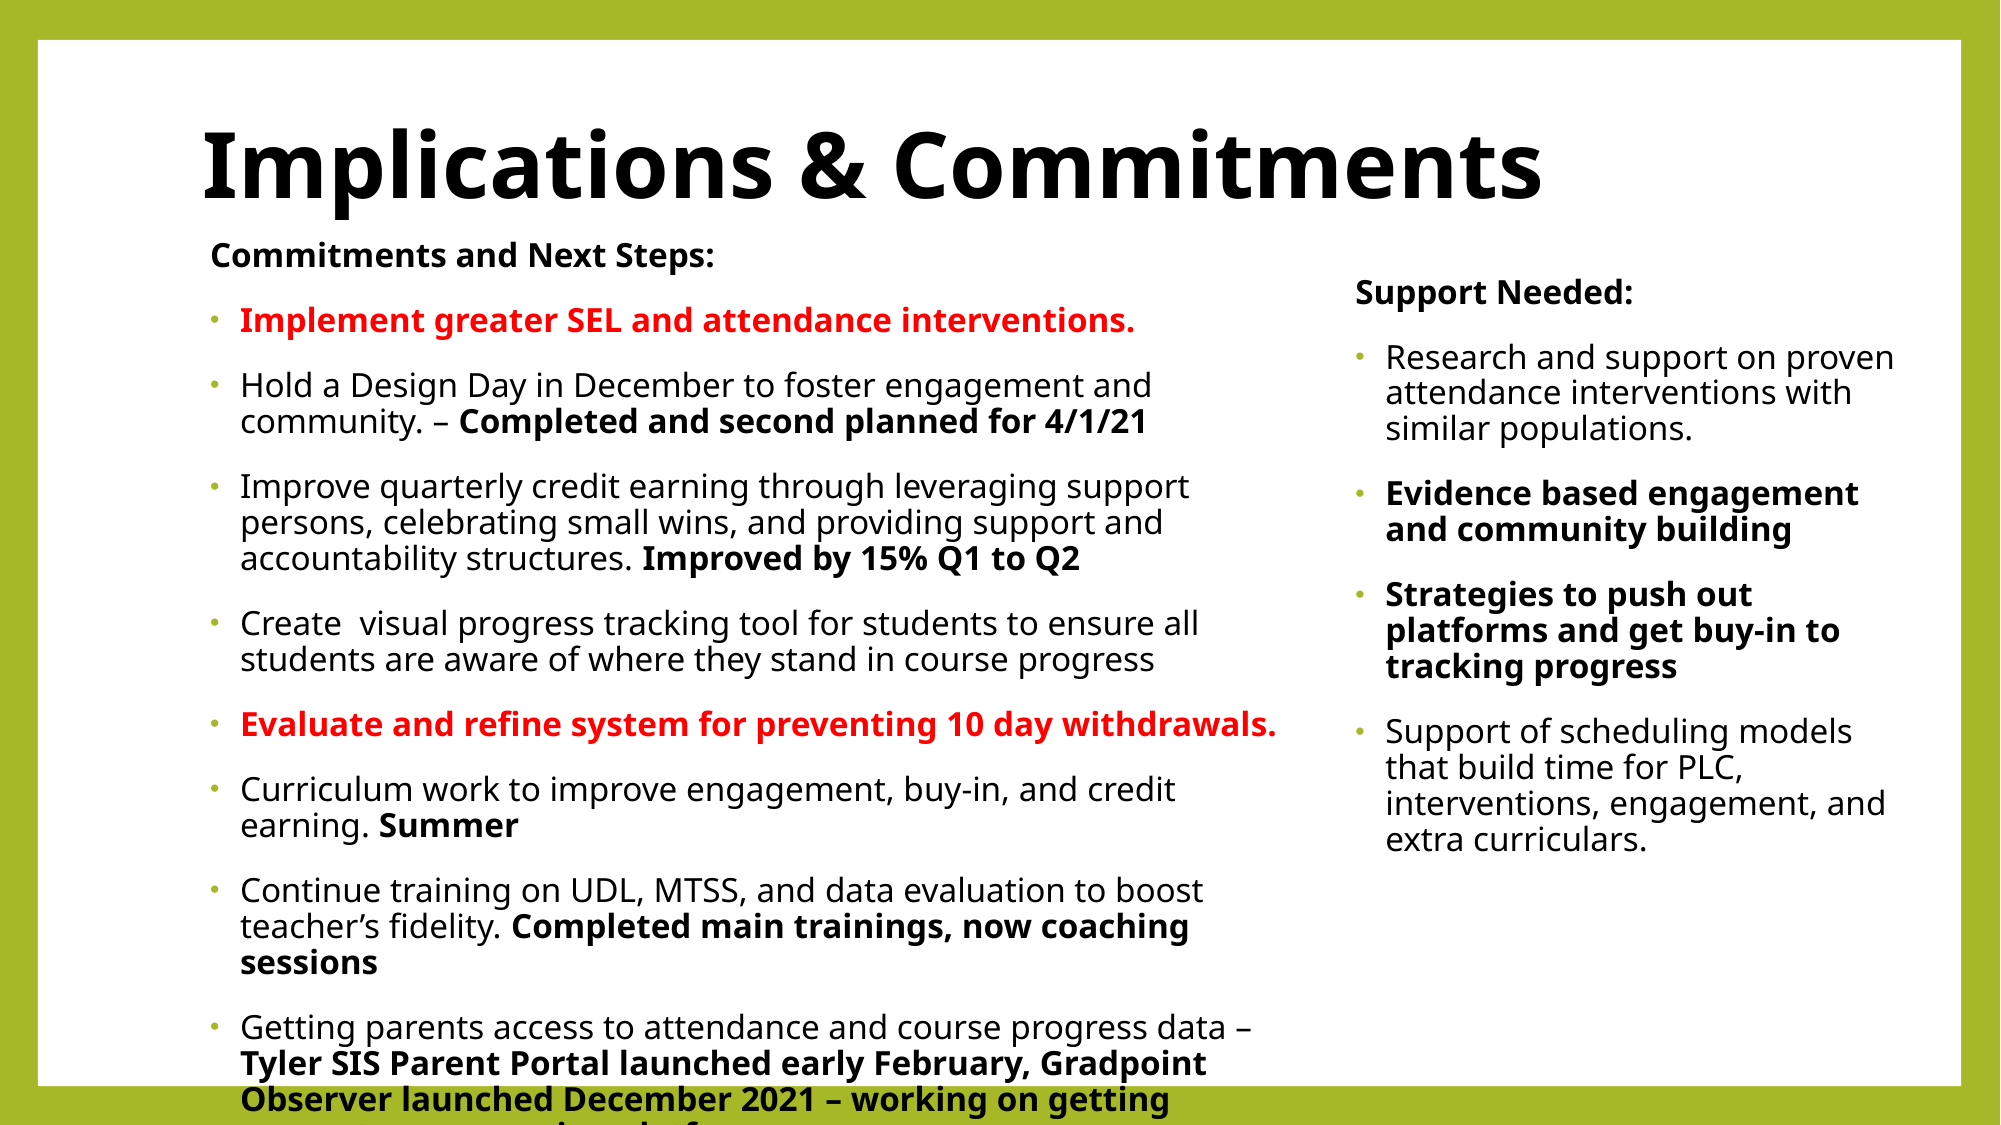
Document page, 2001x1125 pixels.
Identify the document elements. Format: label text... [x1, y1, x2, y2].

list Commitments and Next Steps: Implement greater SEL and attendance interventions. Hold a Design Day in December to foster engagement and community. – Completed and second planned for 4/1/21 Improve quarterly credit earning through leveraging support persons, celebrating small wins, and providing support and accountability structures. Improved by 15% Q1 to Q2 Create visual progress tracking tool for students to ensure all students are aware of where they stand in course progress Evaluate and refine system for preventing 10 day withdrawals. Curriculum work to improve engagement, buy-in, and credit earning. Summer Continue training on UDL, MTSS, and data evaluation to boost teacher’s fidelity. Completed main trainings, now coaching sessions Getting parents access to attendance and course progress data – Tyler SIS Parent Portal launched early February, Gradpoint Observer launched December 2021 – working on getting support persons using platforms [187, 231, 1314, 1090]
list Support Needed: Research and support on proven attendance interventions with similar populations. Evidence based engagement and community building Strategies to push out platforms and get buy-in to tracking progress Support of scheduling models that build time for PLC, interventions, engagement, and extra curriculars. [1332, 268, 1911, 928]
title Implications & Commitments [187, 57, 1808, 280]
